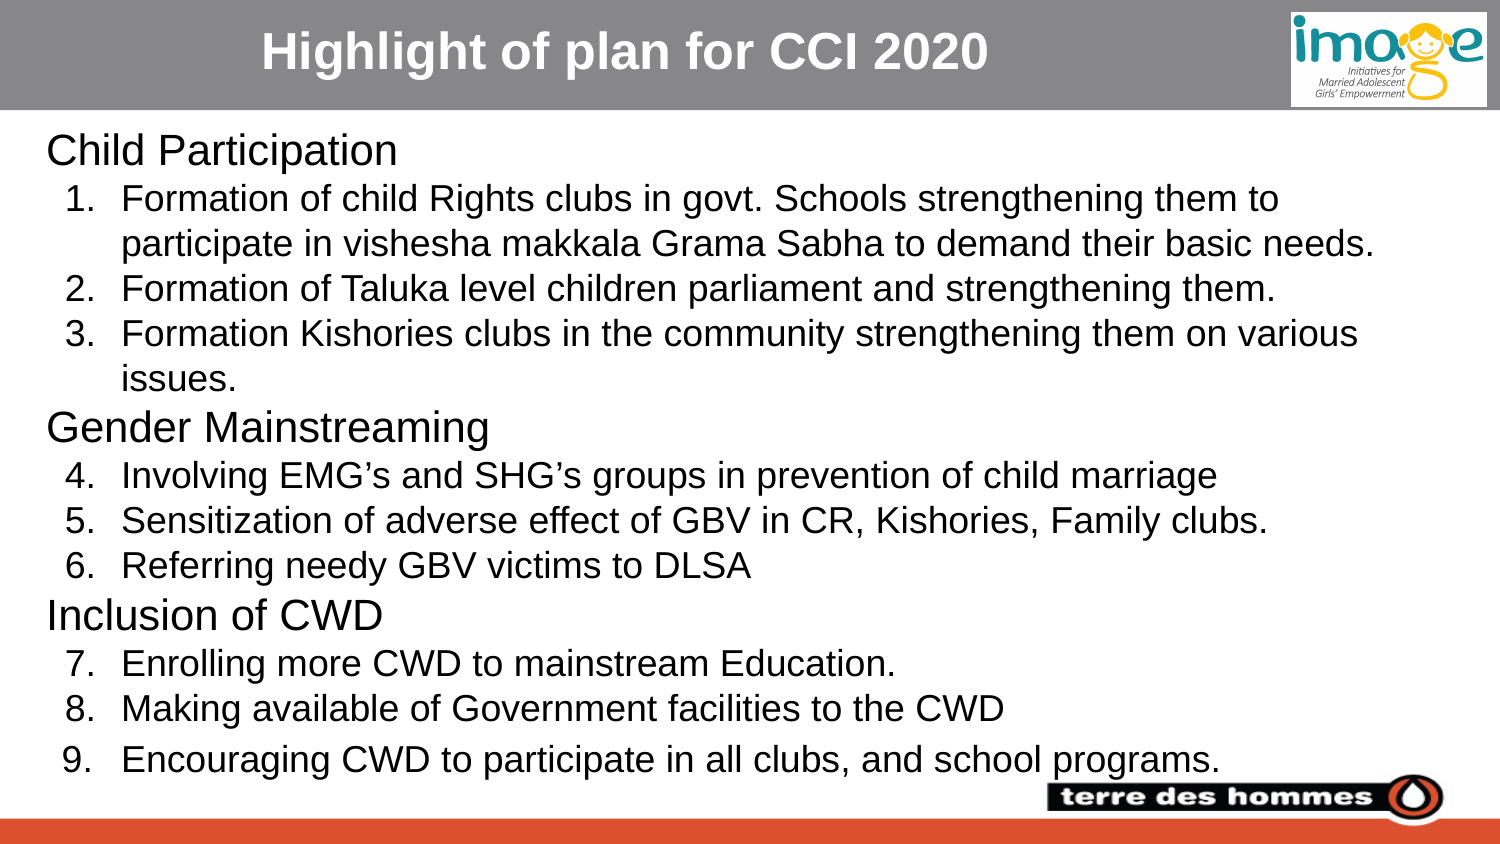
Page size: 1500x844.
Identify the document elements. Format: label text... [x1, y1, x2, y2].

picture [0, 0, 1500, 844]
text_box Child Participation Formation of child Rights clubs in govt. Schools strengthening them to participate in vishesha makkala Grama Sabha to demand their basic needs. Formation of Taluka level children parliament and strengthening them. Formation Kishories clubs in the community strengthening them on various issues. Gender Mainstreaming Involving EMG’s and SHG’s groups in prevention of child marriage Sensitization of adverse effect of GBV in CR, Kishories, Family clubs. Referring needy GBV victims to DLSA Inclusion of CWD Enrolling more CWD to mainstream Education. Making available of Government facilities to the CWD Encouraging CWD to participate in all clubs, and school programs. [31, 106, 1453, 831]
text_box Highlight of plan for CCI 2020 [13, 2, 1238, 116]
